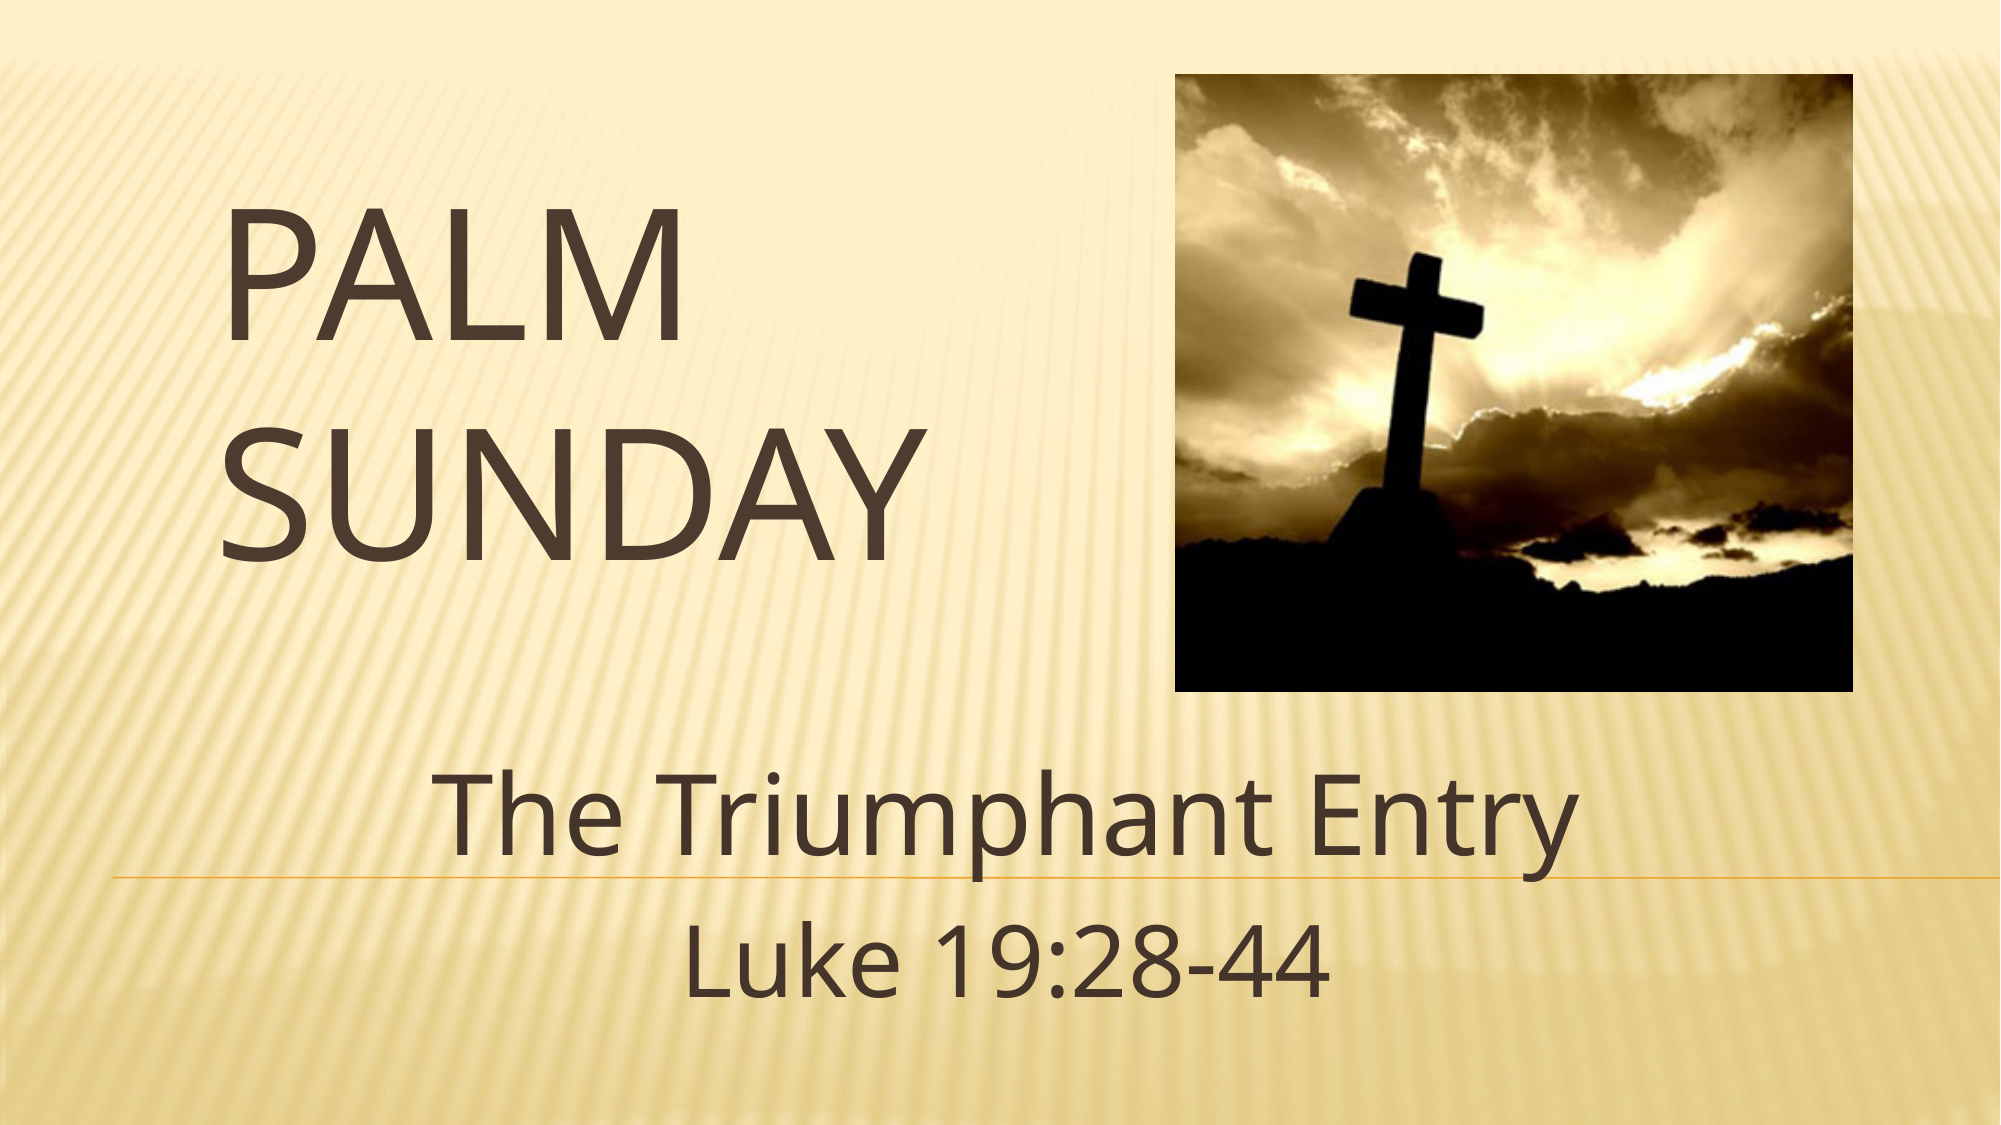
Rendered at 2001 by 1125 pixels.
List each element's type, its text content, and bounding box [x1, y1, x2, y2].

subtitle The Triumphant Entry Luke 19:28-44 [312, 725, 1700, 1025]
picture [1174, 74, 1853, 692]
title Palm Sunday [200, 149, 963, 725]
